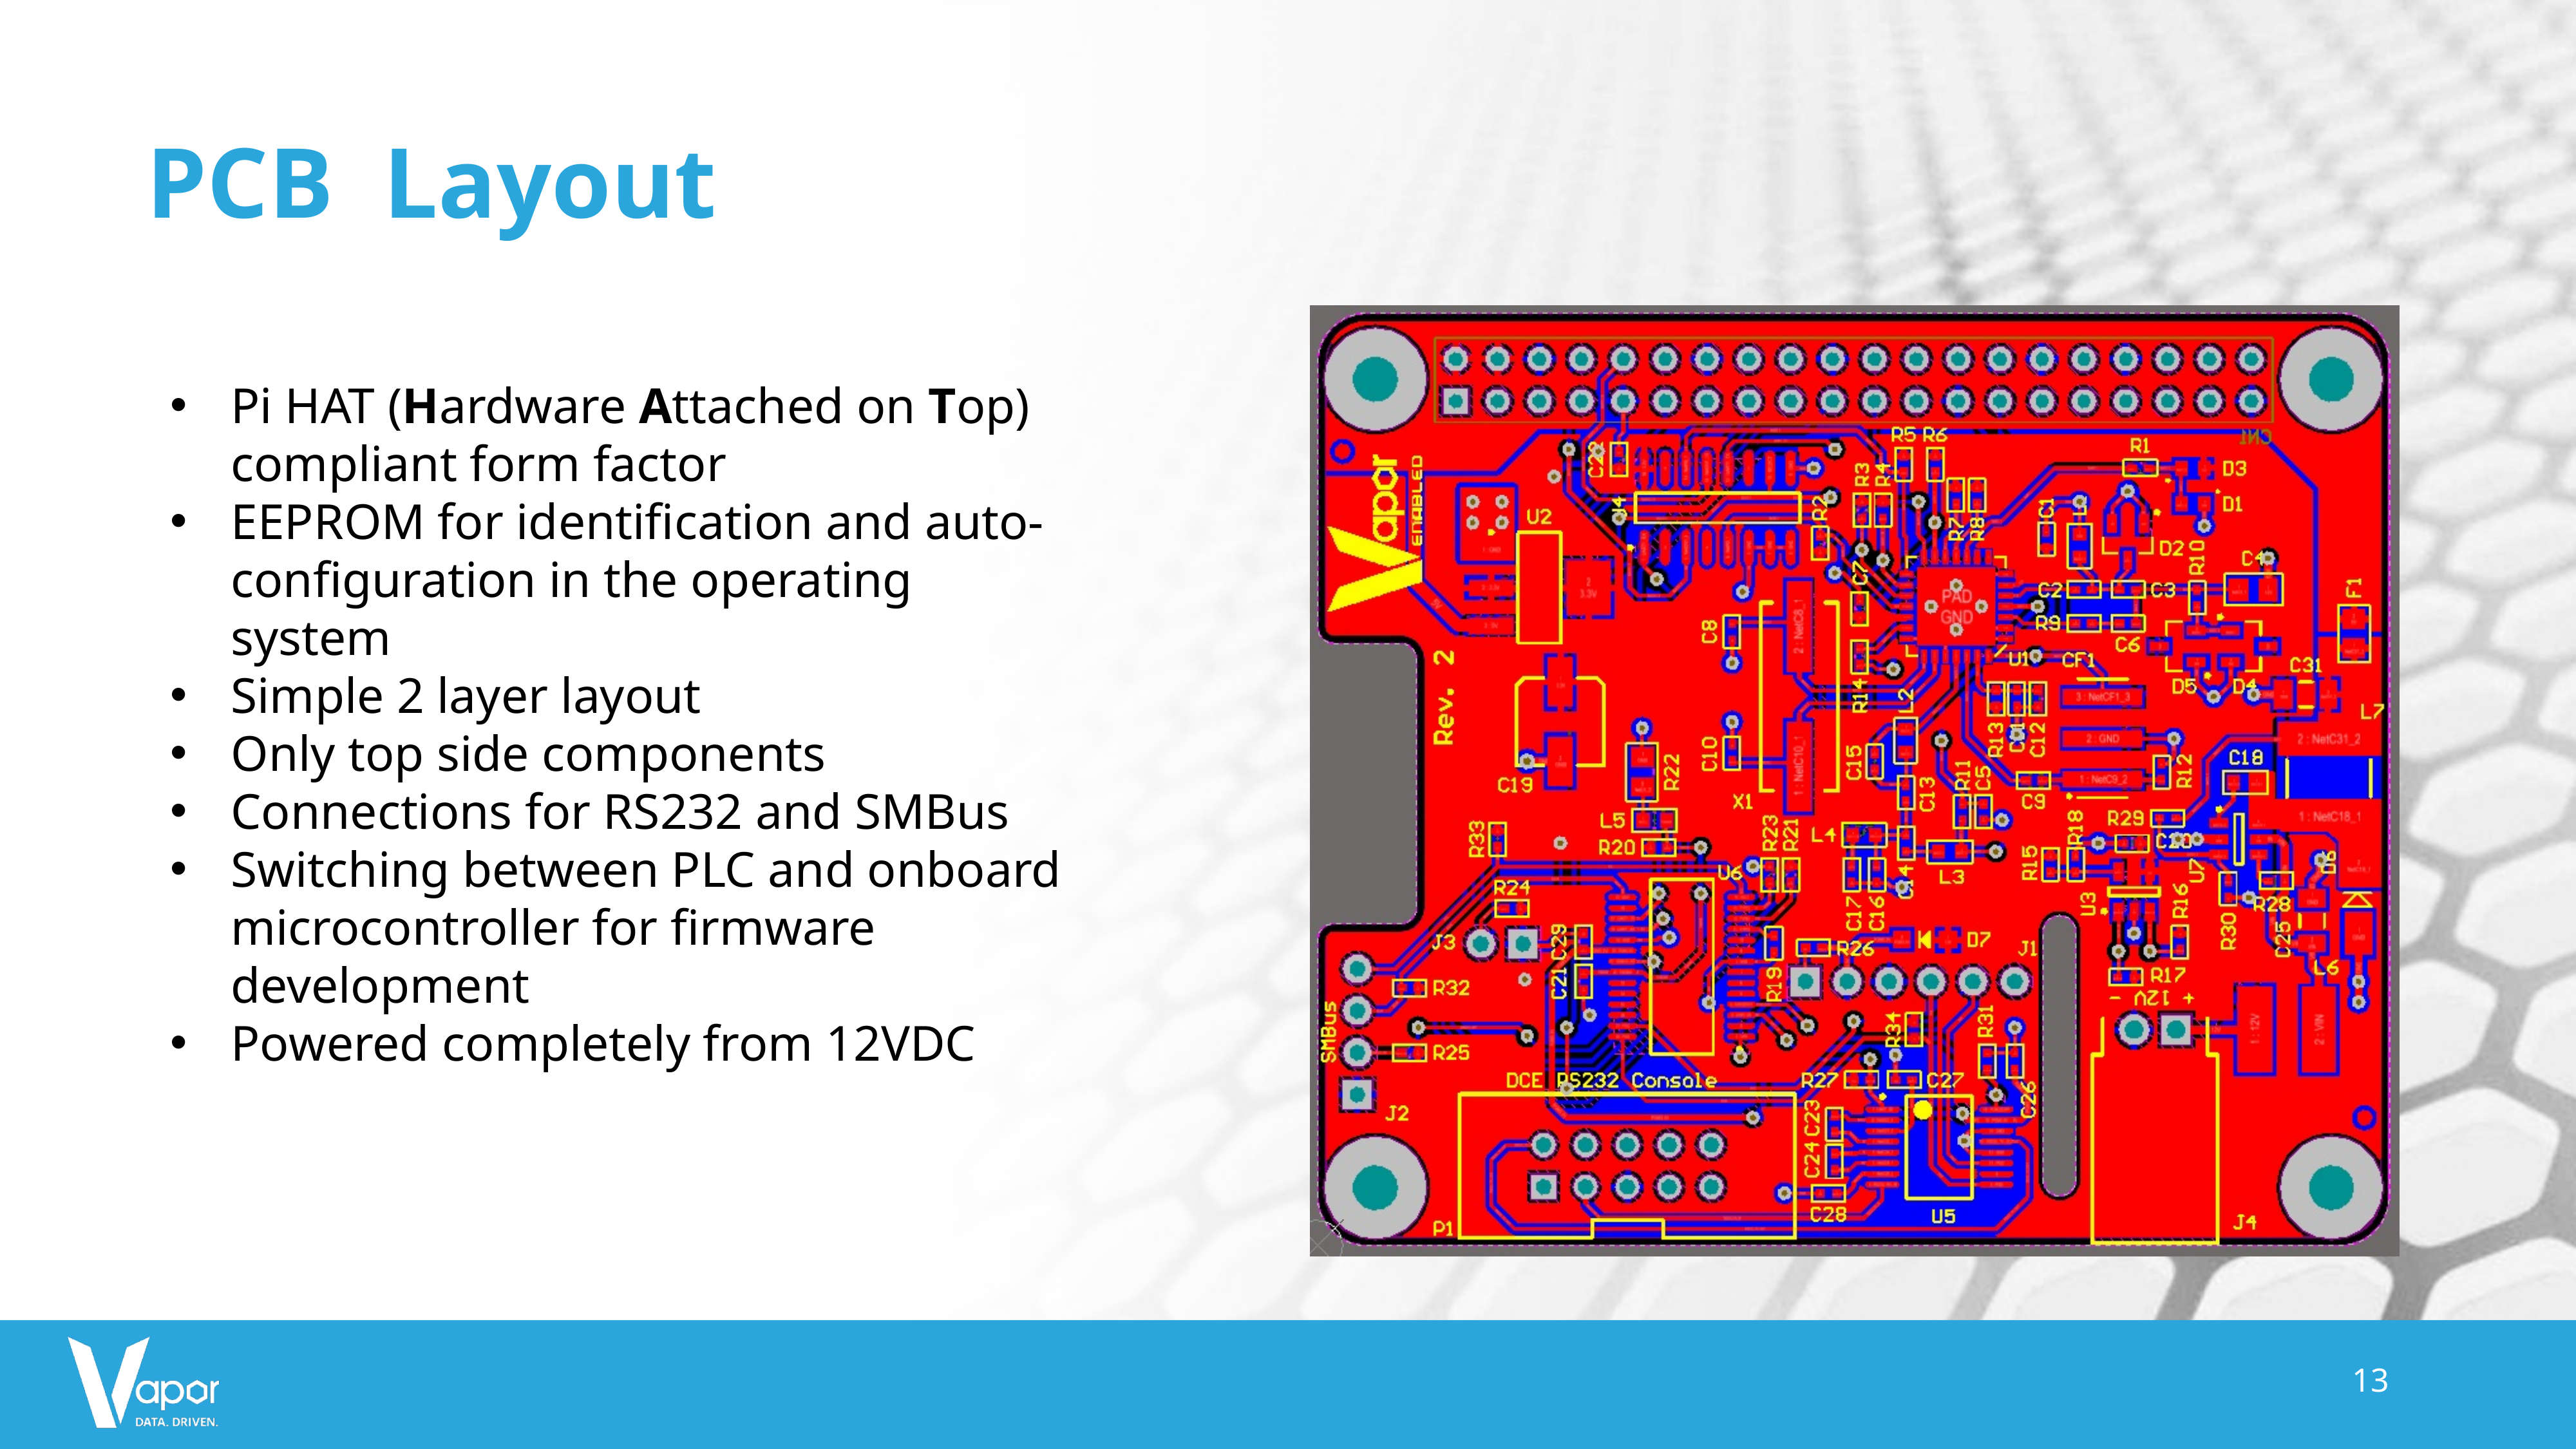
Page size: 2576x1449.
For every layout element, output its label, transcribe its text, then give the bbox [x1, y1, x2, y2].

title PCB Layout [137, 112, 813, 242]
text_box Pi HAT (Hardware Attached on Top) compliant form factor EEPROM for identification and auto-configuration in the operating system Simple 2 layer layout Only top side components Connections for RS232 and SMBus Switching between PLC and onboard microcontroller for firmware development Powered completely from 12VDC [160, 370, 1087, 1191]
picture [64, 1331, 225, 1434]
slide_number 13 [1819, 1343, 2399, 1421]
picture [0, 0, 2576, 1320]
